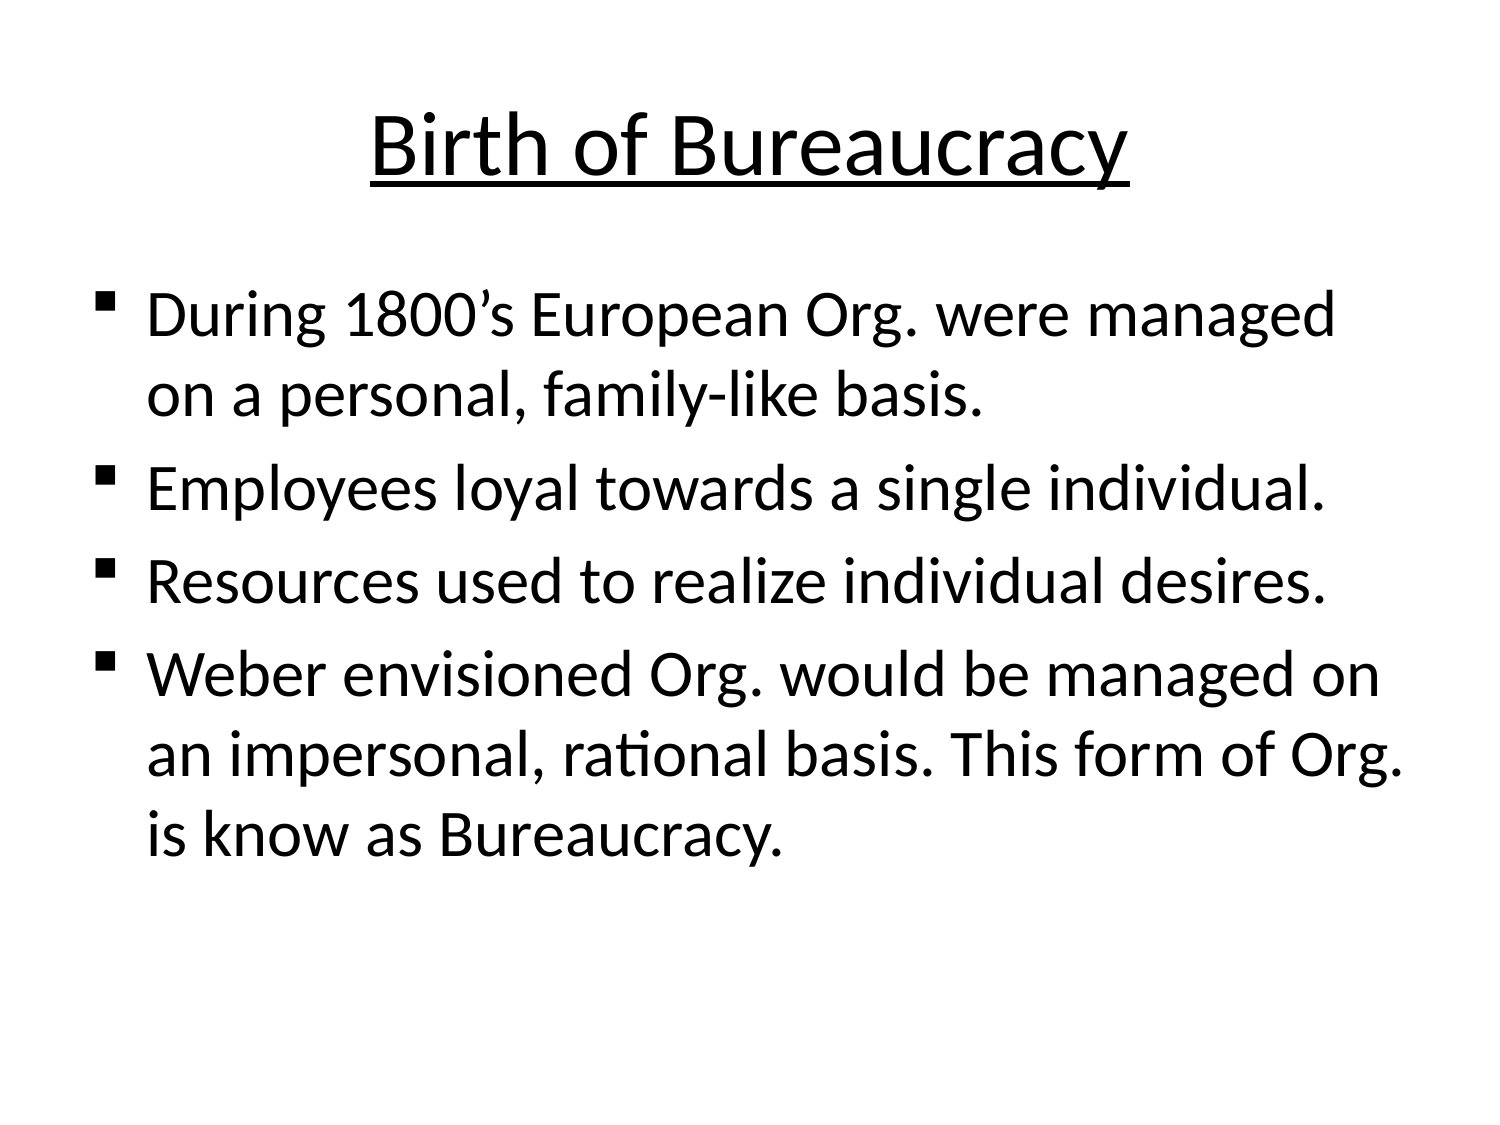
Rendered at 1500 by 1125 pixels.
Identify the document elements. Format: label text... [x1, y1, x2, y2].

list During 1800’s European Org. were managed on a personal, family-like basis. Employees loyal towards a single individual. Resources used to realize individual desires. Weber envisioned Org. would be managed on an impersonal, rational basis. This form of Org. is know as Bureaucracy. [75, 262, 1425, 1005]
title Birth of Bureaucracy [75, 45, 1425, 233]
